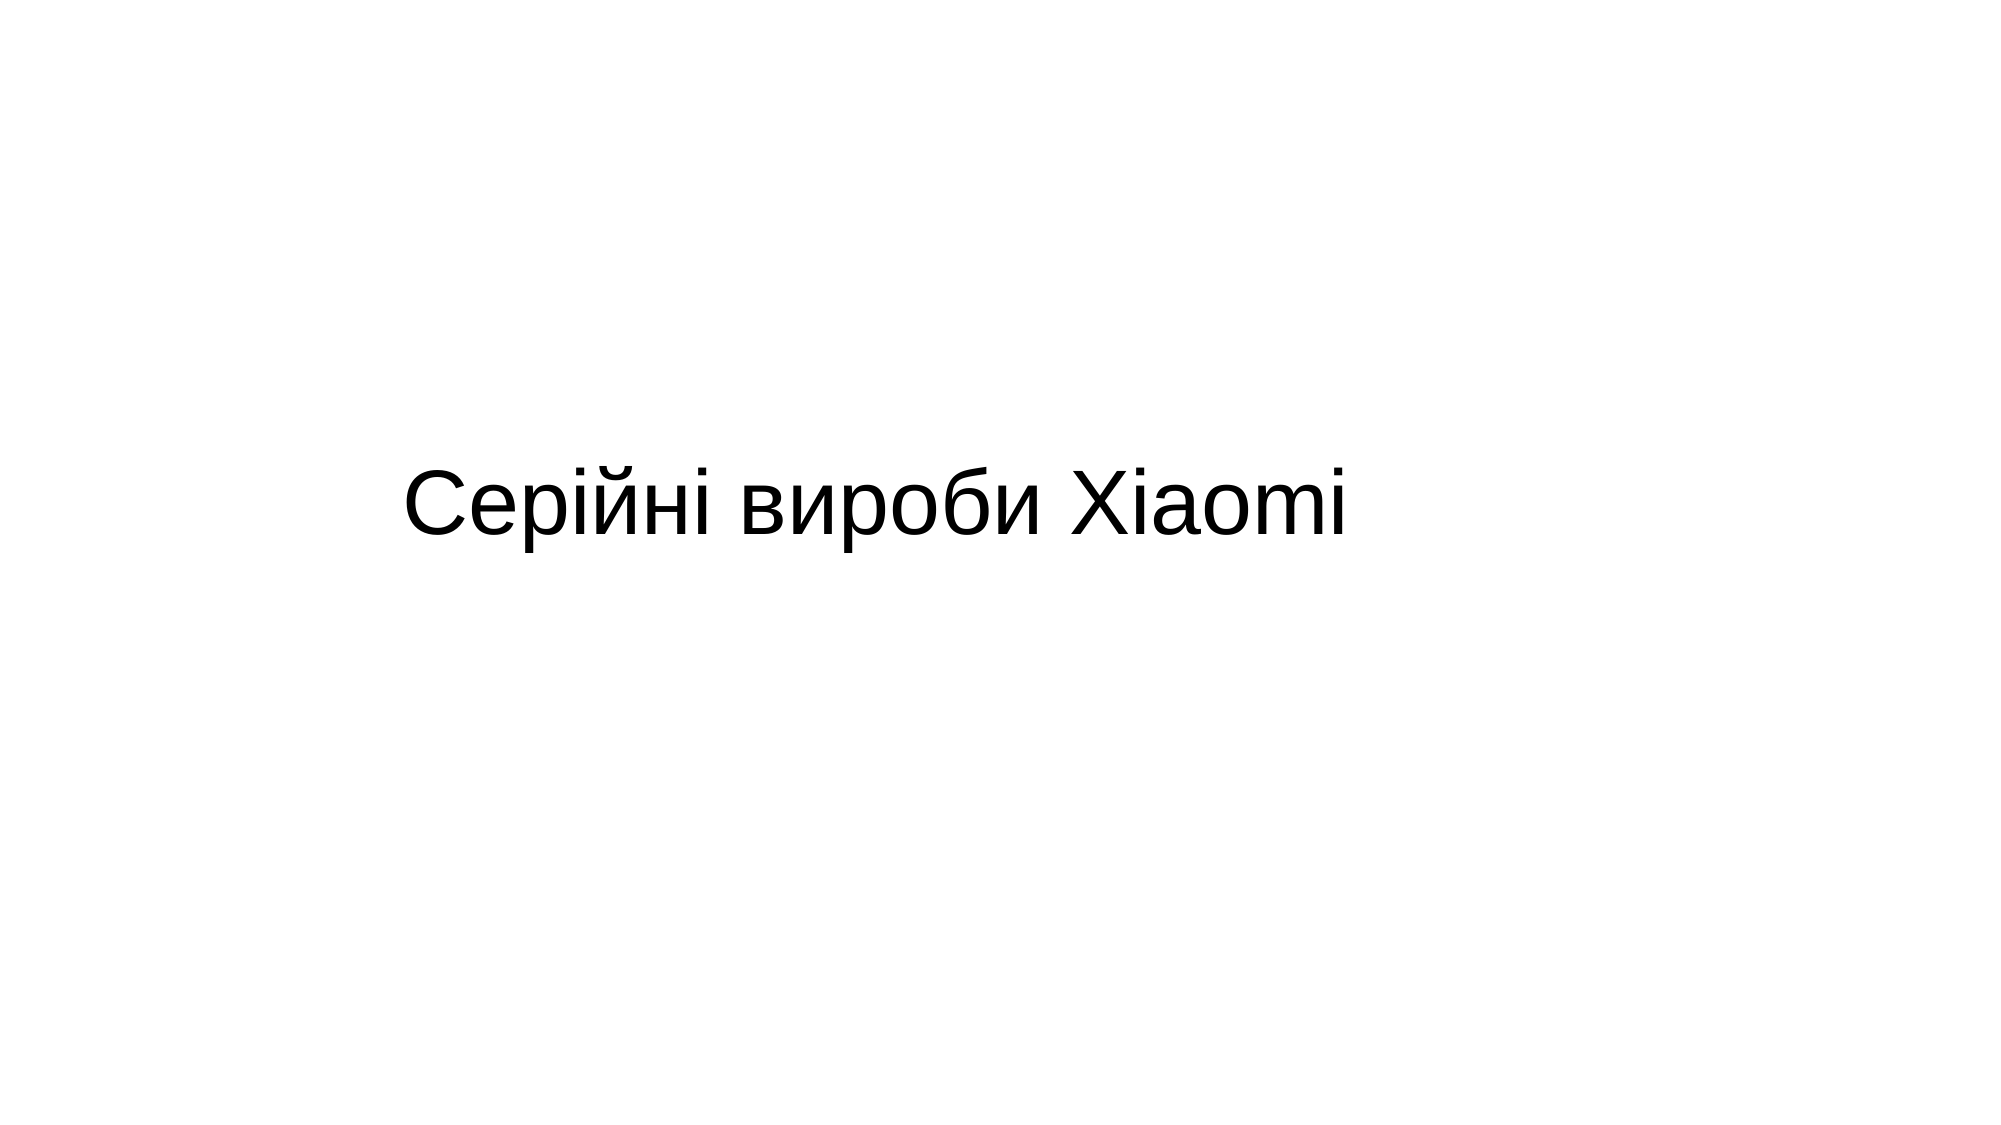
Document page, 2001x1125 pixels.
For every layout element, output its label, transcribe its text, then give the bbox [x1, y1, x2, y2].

title Серійні вироби Xiaomi [387, 411, 1616, 599]
